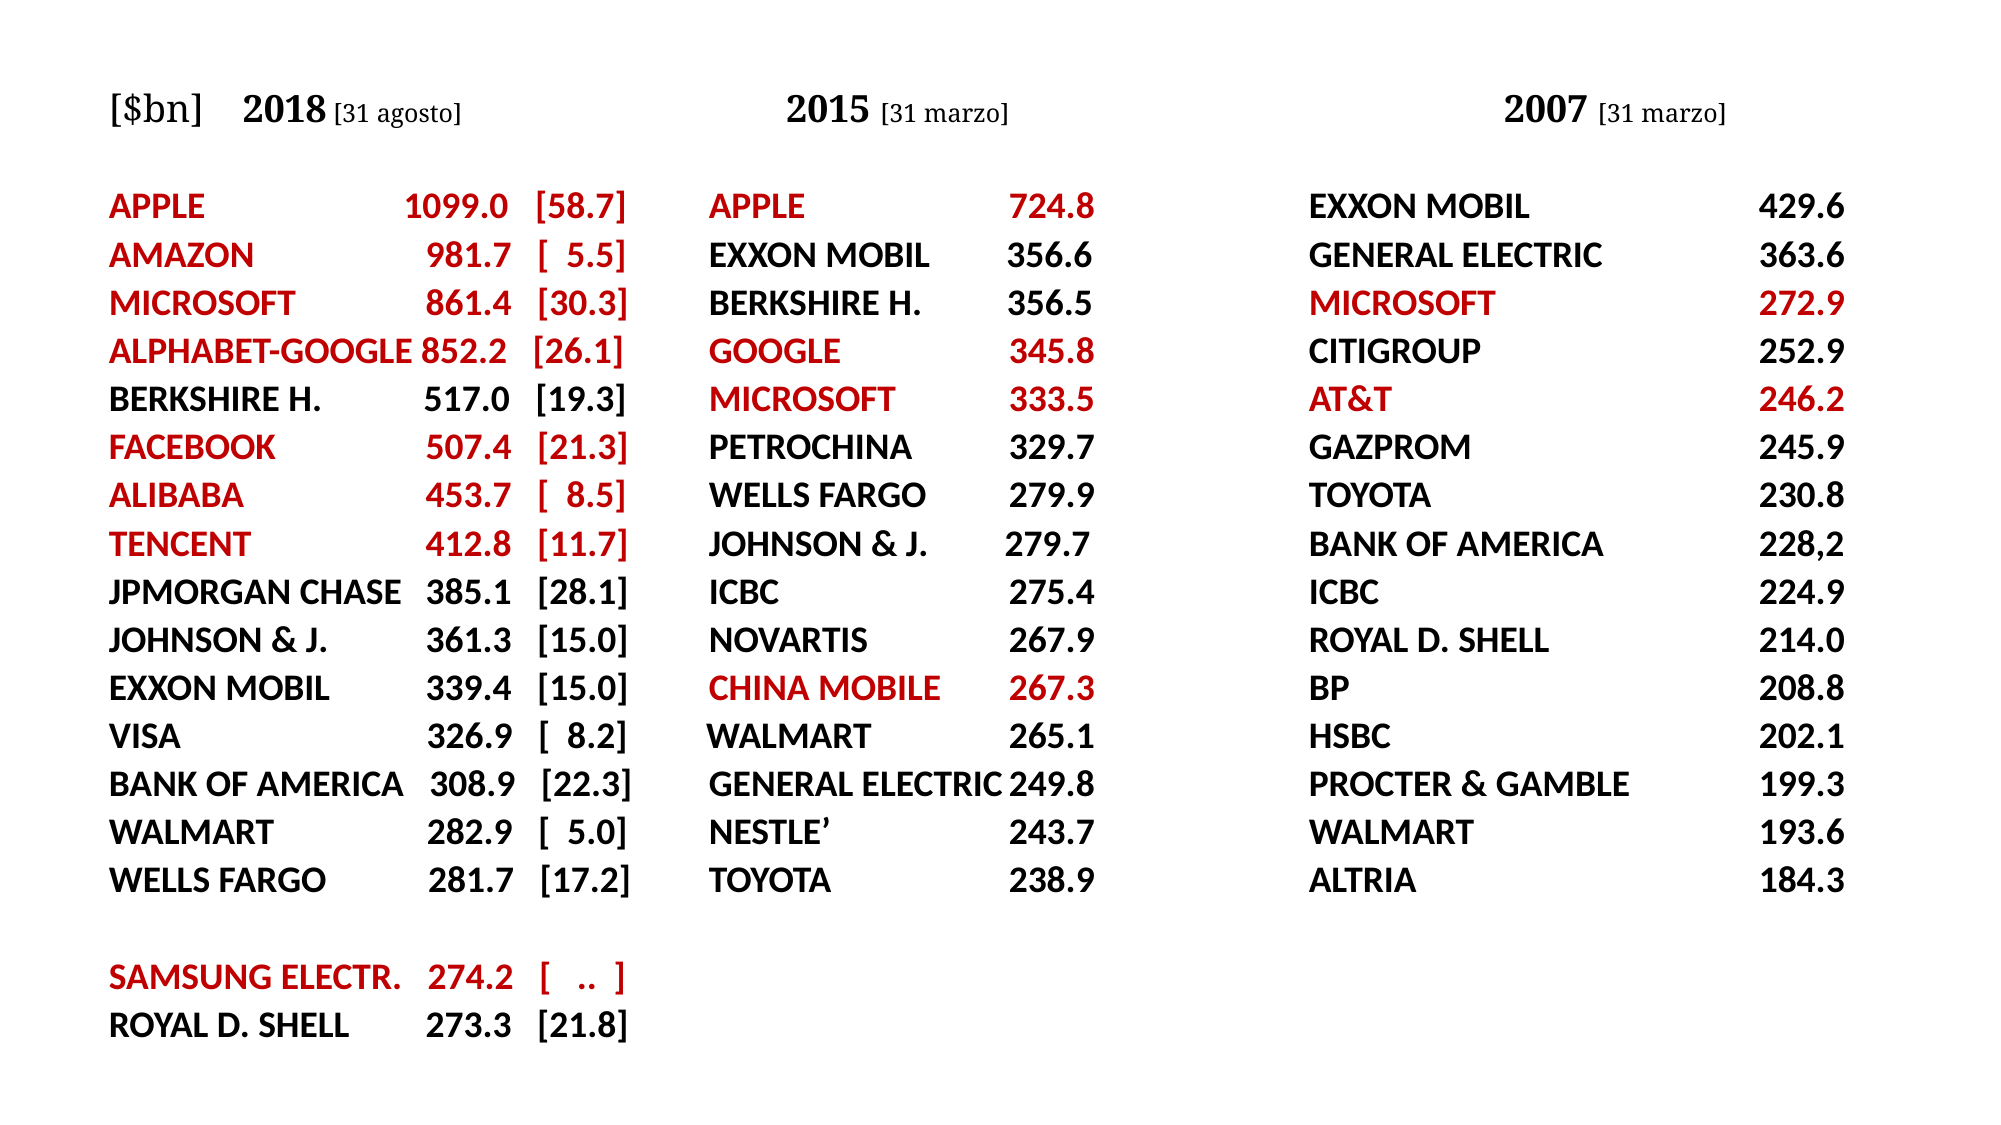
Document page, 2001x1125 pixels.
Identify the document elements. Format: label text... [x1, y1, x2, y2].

text_box [$bn] 2018 [31 agosto] 2015 [31 marzo] 2007 [31 marzo] APPLE 1099.0 [58.7] APPLE 724.8 EXXON MOBIL 429.6 AMAZON 981.7 [ 5.5] EXXON MOBIL 356.6 GENERAL ELECTRIC 363.6 MICROSOFT 861.4 [30.3] BERKSHIRE H. 356.5 MICROSOFT 272.9 ALPHABET-GOOGLE 852.2 [26.1] GOOGLE 345.8 CITIGROUP 252.9 BERKSHIRE H. 517.0 [19.3] MICROSOFT 333.5 AT&T 246.2 FACEBOOK 507.4 [21.3] PETROCHINA 329.7 GAZPROM 245.9 ALIBABA 453.7 [ 8.5] WELLS FARGO 279.9 TOYOTA 230.8 TENCENT 412.8 [11.7] JOHNSON & J. 279.7 BANK OF AMERICA 228,2 JPMORGAN CHASE 385.1 [28.1] ICBC 275.4 ICBC 224.9 JOHNSON & J. 361.3 [15.0] NOVARTIS 267.9 ROYAL D. SHELL 214.0 EXXON MOBIL 339.4 [15.0] CHINA MOBILE 267.3 BP 208.8 VISA 326.9 [ 8.2] WALMART 265.1 HSBC 202.1 BANK OF AMERICA 308.9 [22.3] GENERAL ELECTRIC 249.8 PROCTER & GAMBLE 199.3 WALMART 282.9 [ 5.0] NESTLE’ 243.7 WALMART 193.6 WELLS FARGO 281.7 [17.2] TOYOTA 238.9 ALTRIA 184.3 SAMSUNG ELECTR. 274.2 [ .. ] ROYAL D. SHELL 273.3 [21.8] [93, 74, 1875, 1053]
